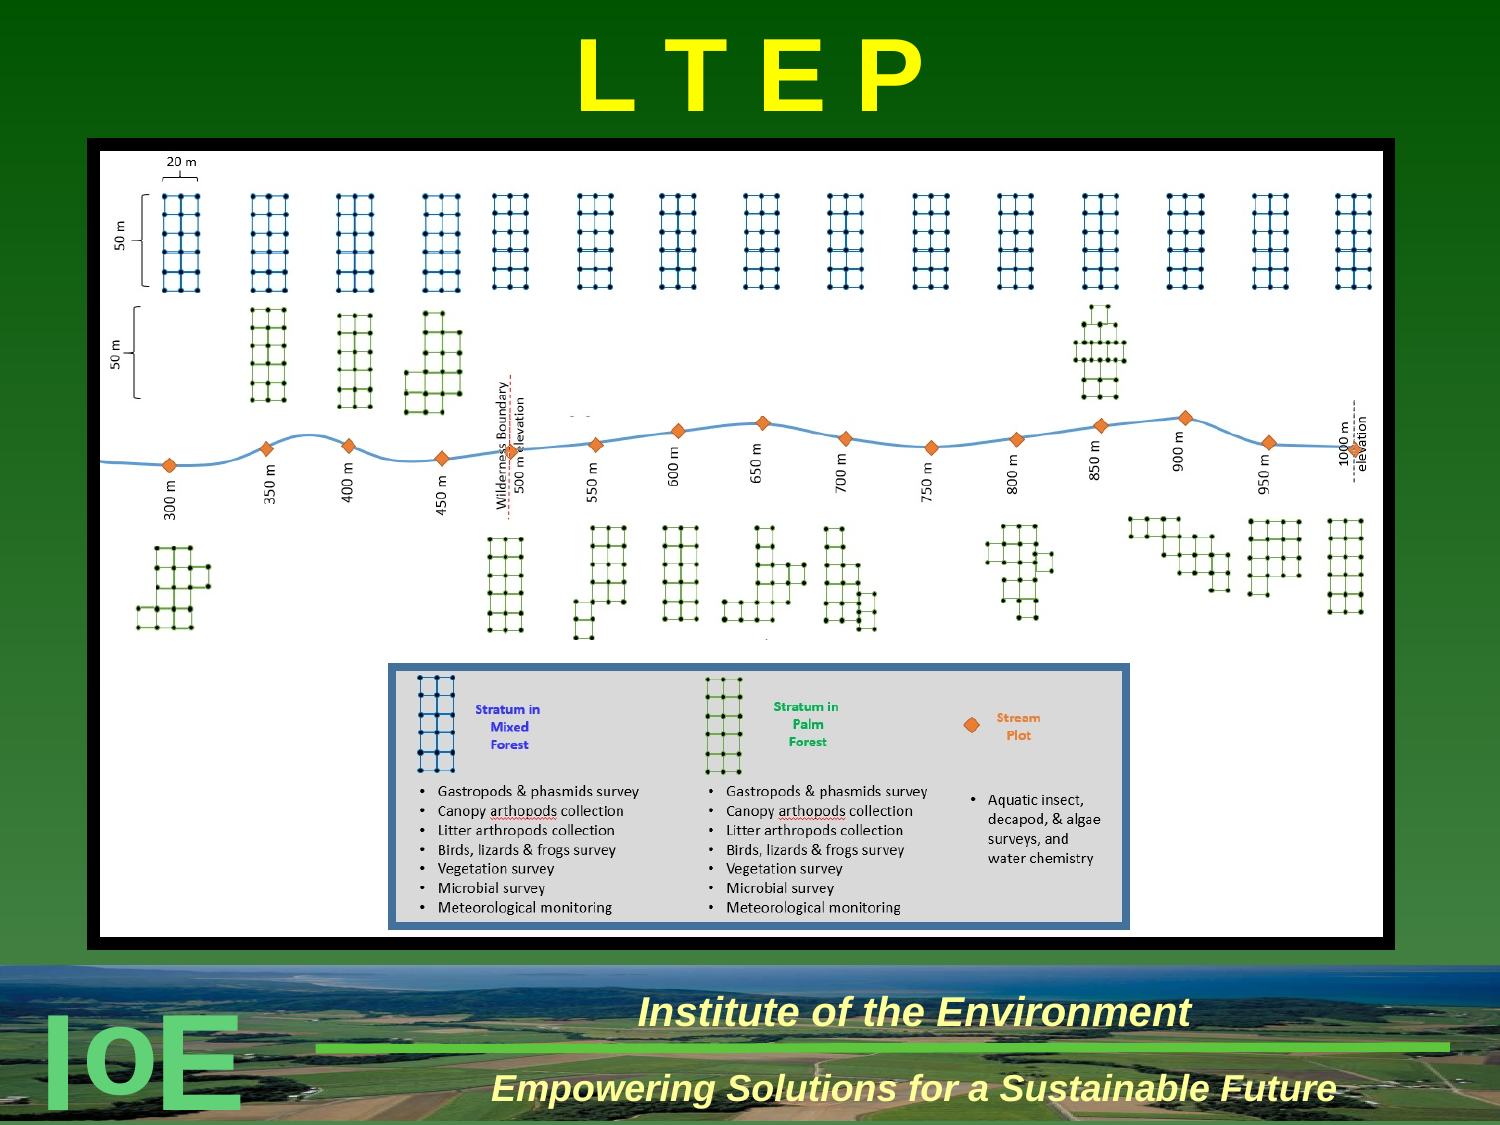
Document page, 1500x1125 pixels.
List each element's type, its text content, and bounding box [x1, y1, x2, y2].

picture [99, 150, 1383, 938]
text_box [0, 962, 1500, 1125]
text_box L T E P [0, 0, 1500, 140]
